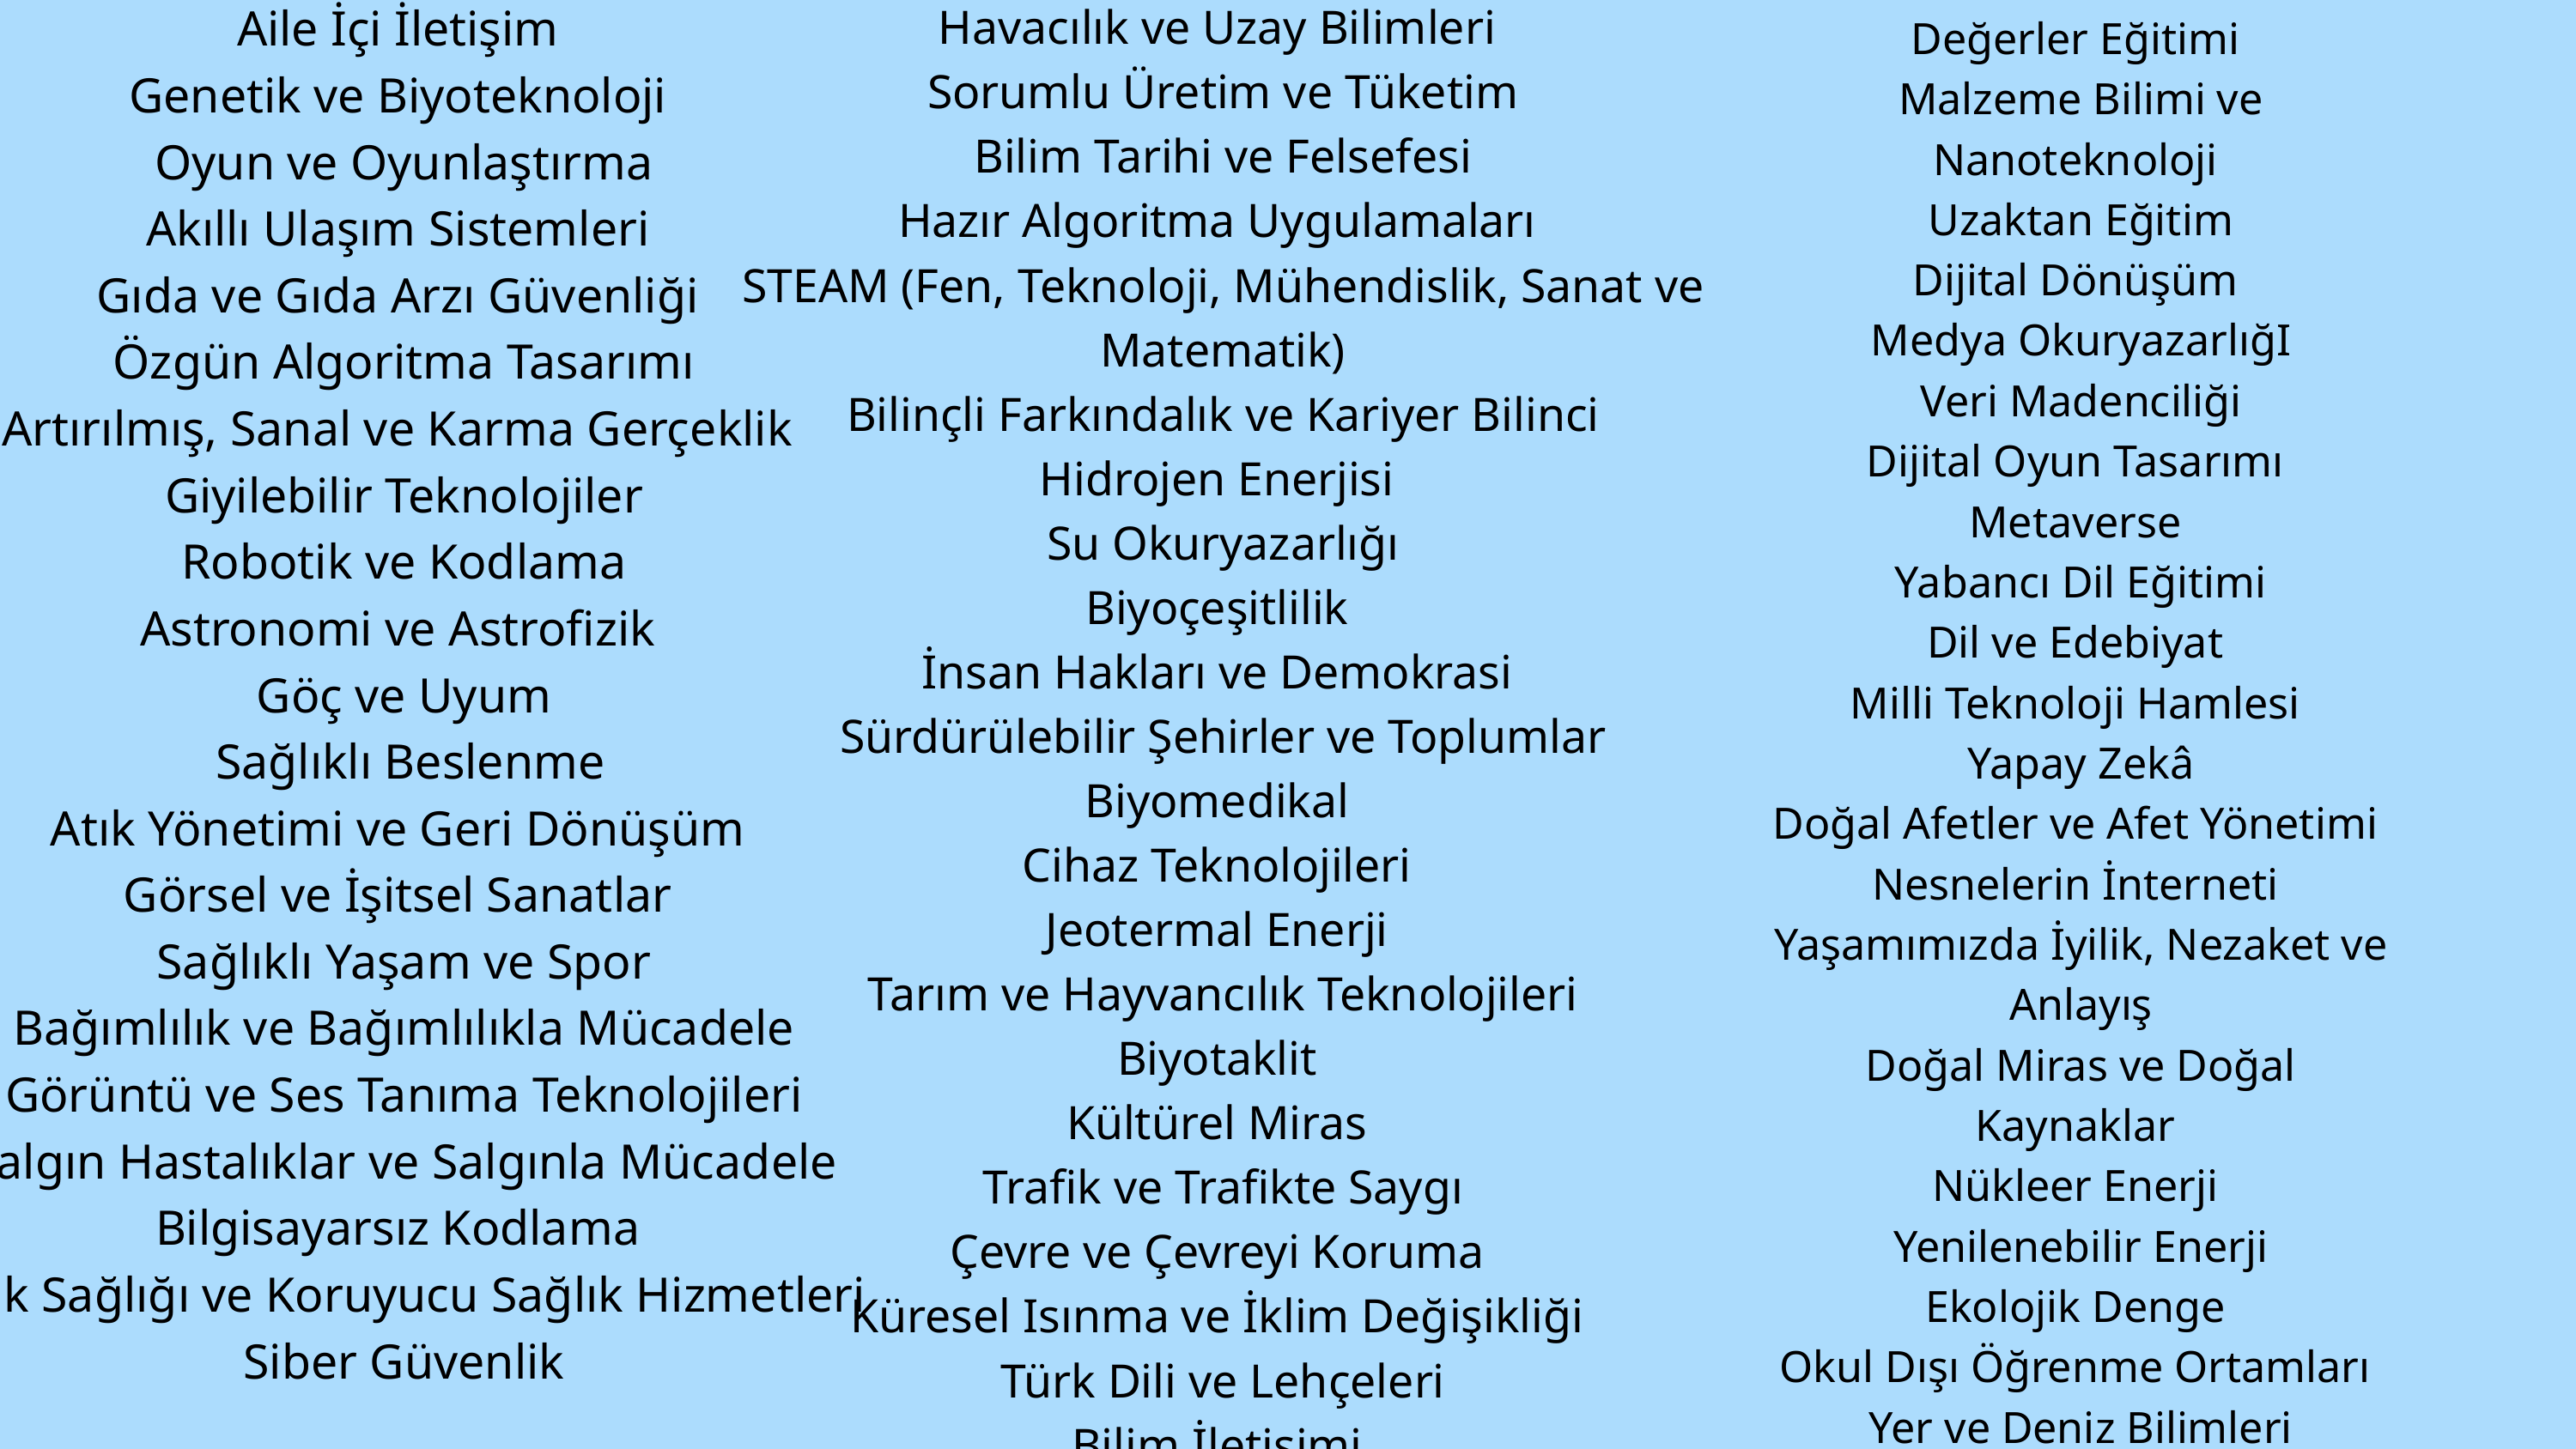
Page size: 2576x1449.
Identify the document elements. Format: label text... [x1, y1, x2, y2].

text_box Havacılık ve Uzay Bilimleri Sorumlu Üretim ve Tüketim Bilim Tarihi ve Felsefesi Hazır Algoritma Uygulamaları STEAM (Fen, Teknoloji, Mühendislik, Sanat ve Matematik) Bilinçli Farkındalık ve Kariyer Bilinci Hidrojen Enerjisi Su Okuryazarlığı Biyoçeşitlilik İnsan Hakları ve Demokrasi Sürdürülebilir Şehirler ve Toplumlar Biyomedikal Cihaz Teknolojileri Jeotermal Enerji Tarım ve Hayvancılık Teknolojileri Biyotaklit Kültürel Miras Trafik ve Trafikte Saygı Çevre ve Çevreyi Koruma Küresel Isınma ve İklim Değişikliği Türk Dili ve Lehçeleri Bilim İletişimi [714, 0, 1731, 1449]
text_box Değerler Eğitimi Malzeme Bilimi ve Nanoteknoloji Uzaktan Eğitim Dijital Dönüşüm Medya OkuryazarlığI Veri Madenciliği Dijital Oyun Tasarımı Metaverse Yabancı Dil Eğitimi Dil ve Edebiyat Milli Teknoloji Hamlesi Yapay Zekâ Doğal Afetler ve Afet Yönetimi Nesnelerin İnterneti Yaşamımızda İyilik, Nezaket ve Anlayış Doğal Miras ve Doğal Kaynaklar Nükleer Enerji Yenilenebilir Enerji Ekolojik Denge Okul Dışı Öğrenme Ortamları Yer ve Deniz Bilimleri Finansal Okuryazarlık Orman ve Ormanları Koruma Yoksullukla Mücadele [1760, 3, 2403, 1449]
text_box Aile İçi İletişim Genetik ve Biyoteknoloji Oyun ve Oyunlaştırma Akıllı Ulaşım Sistemleri Gıda ve Gıda Arzı Güvenliği Özgün Algoritma Tasarımı Artırılmış, Sanal ve Karma Gerçeklik Giyilebilir Teknolojiler Robotik ve Kodlama Astronomi ve Astrofizik Göç ve Uyum Sağlıklı Beslenme Atık Yönetimi ve Geri Dönüşüm Görsel ve İşitsel Sanatlar Sağlıklı Yaşam ve Spor Bağımlılık ve Bağımlılıkla Mücadele Görüntü ve Ses Tanıma Teknolojileri Salgın Hastalıklar ve Salgınla Mücadele Bilgisayarsız Kodlama Halk Sağlığı ve Koruyucu Sağlık Hizmetleri Siber Güvenlik [0, 0, 714, 1449]
